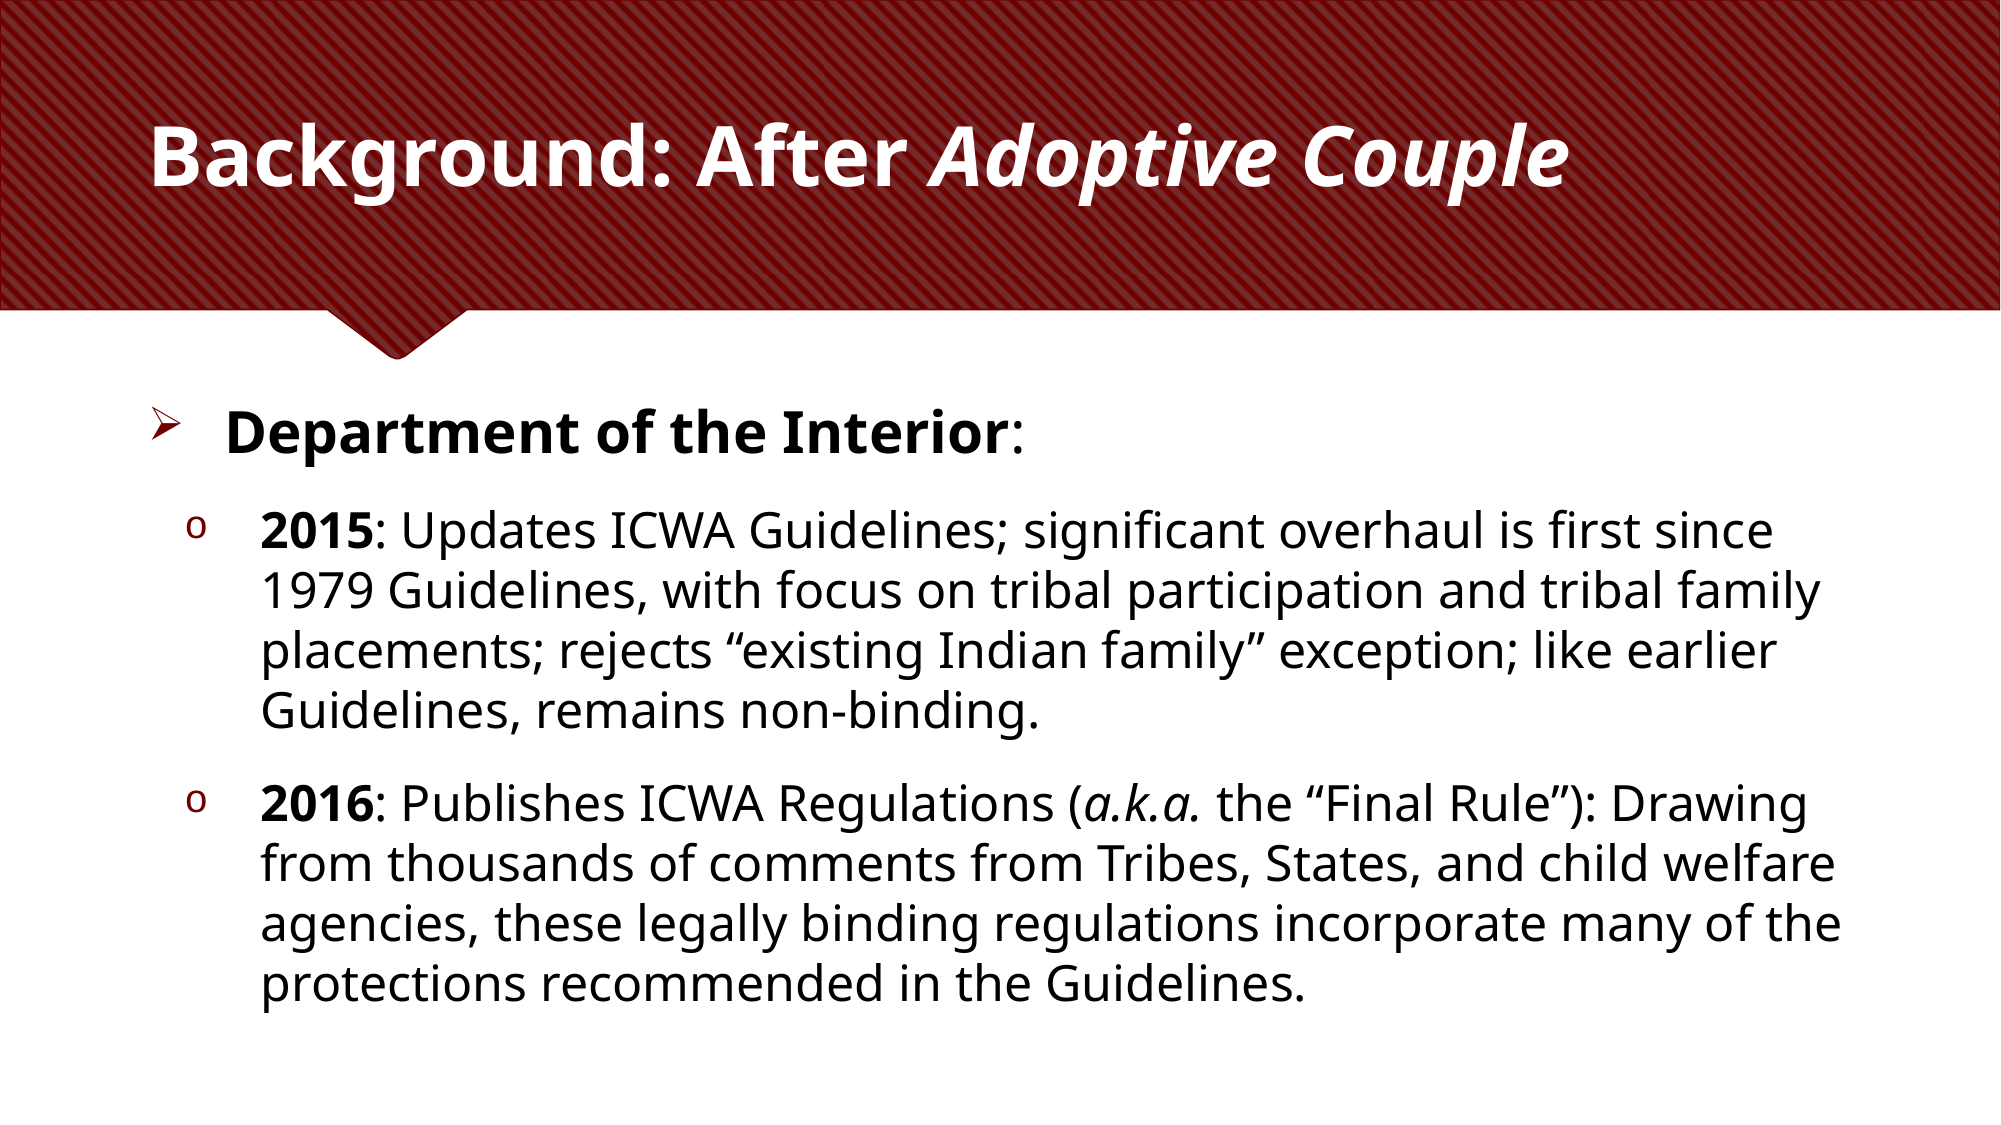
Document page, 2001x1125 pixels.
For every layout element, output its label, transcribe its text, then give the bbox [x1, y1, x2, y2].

title Background: After Adoptive Couple [132, 73, 1868, 233]
list Department of the Interior: 2015: Updates ICWA Guidelines; significant overhaul is first since 1979 Guidelines, with focus on tribal participation and tribal family placements; rejects “existing Indian family” exception; like earlier Guidelines, remains non-binding. 2016: Publishes ICWA Regulations (a.k.a. the “Final Rule”): Drawing from thousands of comments from Tribes, States, and child welfare agencies, these legally binding regulations incorporate many of the protections recommended in the Guidelines. [132, 354, 1865, 1052]
